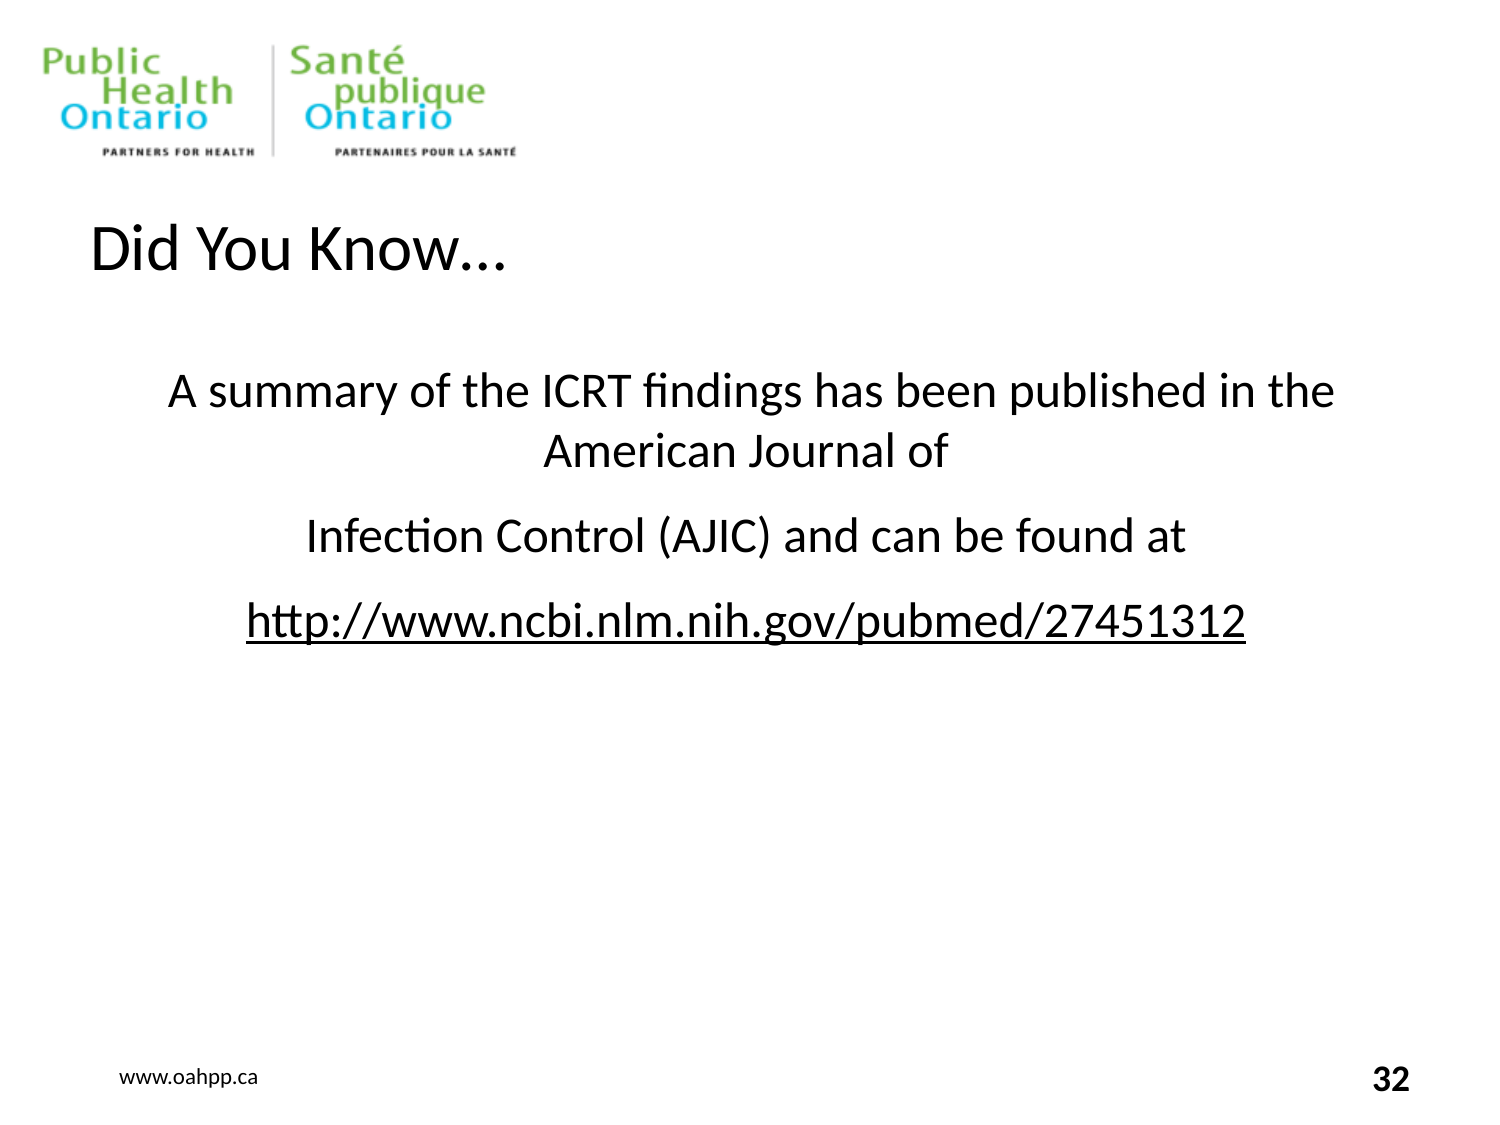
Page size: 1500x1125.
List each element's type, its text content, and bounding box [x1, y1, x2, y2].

title Did You Know… [75, 187, 1425, 300]
list A summary of the ICRT findings has been published in the American Journal of Infection Control (AJIC) and can be found at http://www.ncbi.nlm.nih.gov/pubmed/27451312 [76, 350, 1427, 1075]
picture [37, 37, 525, 165]
slide_number 32 [1287, 1057, 1425, 1096]
